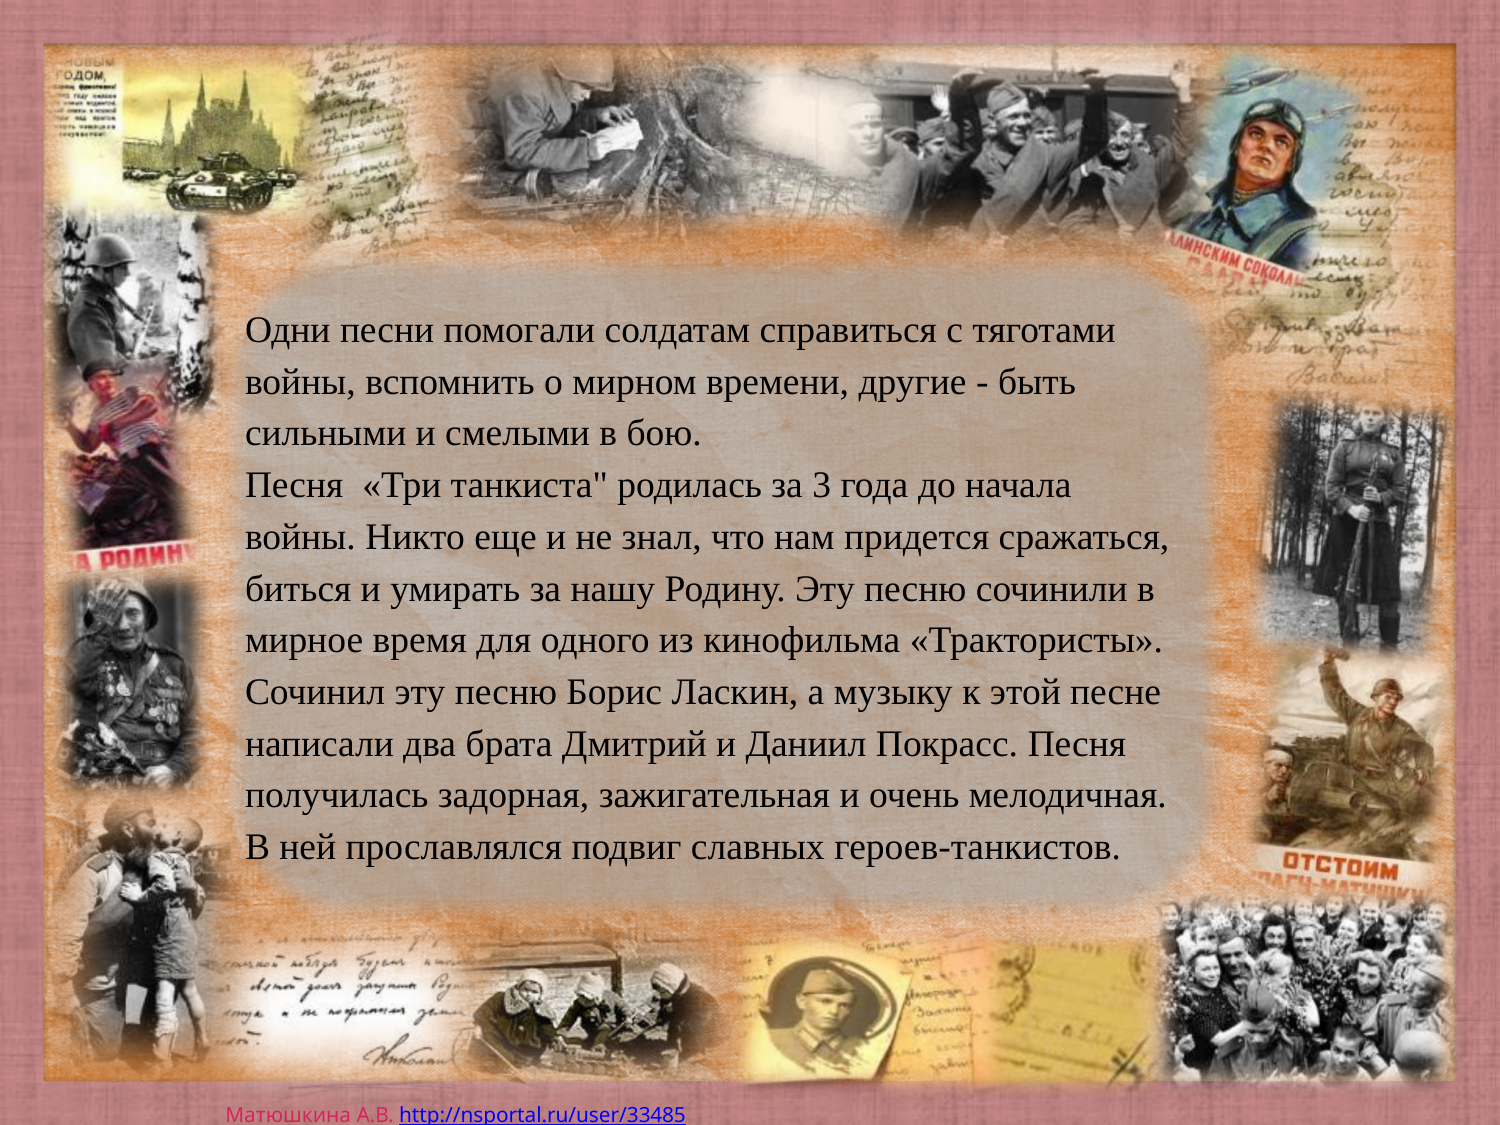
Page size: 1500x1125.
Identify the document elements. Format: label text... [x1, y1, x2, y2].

picture [264, 985, 424, 1033]
picture [1270, 661, 1433, 878]
picture [494, 69, 1165, 212]
picture [1178, 915, 1432, 1066]
picture [324, 88, 398, 215]
picture [1177, 66, 1346, 284]
text_box Одни песни помогали солдатам справиться с тяготами войны, вспомнить о мирном времени, другие - быть сильными и смелыми в бою. Песня «Три танкиста" родилась за 3 года до начала войны. Никто еще и не знал, что нам придется сражаться, биться и умирать за нашу Родину. Эту песню сочинили в мирное время для одного из кинофильма «Трактористы». Сочинил эту песню Борис Ласкин, а музыку к этой песне написали два брата Дмитрий и Даниил Покрасс. Песня получилась задорная, зажигательная и очень мелодичная. В ней прославлялся подвиг славных героев-танкистов. [230, 290, 1199, 875]
picture [757, 950, 1137, 1074]
picture [110, 856, 183, 1017]
picture [1270, 413, 1433, 646]
picture [78, 594, 184, 774]
picture [511, 984, 668, 1032]
picture [61, 78, 296, 555]
